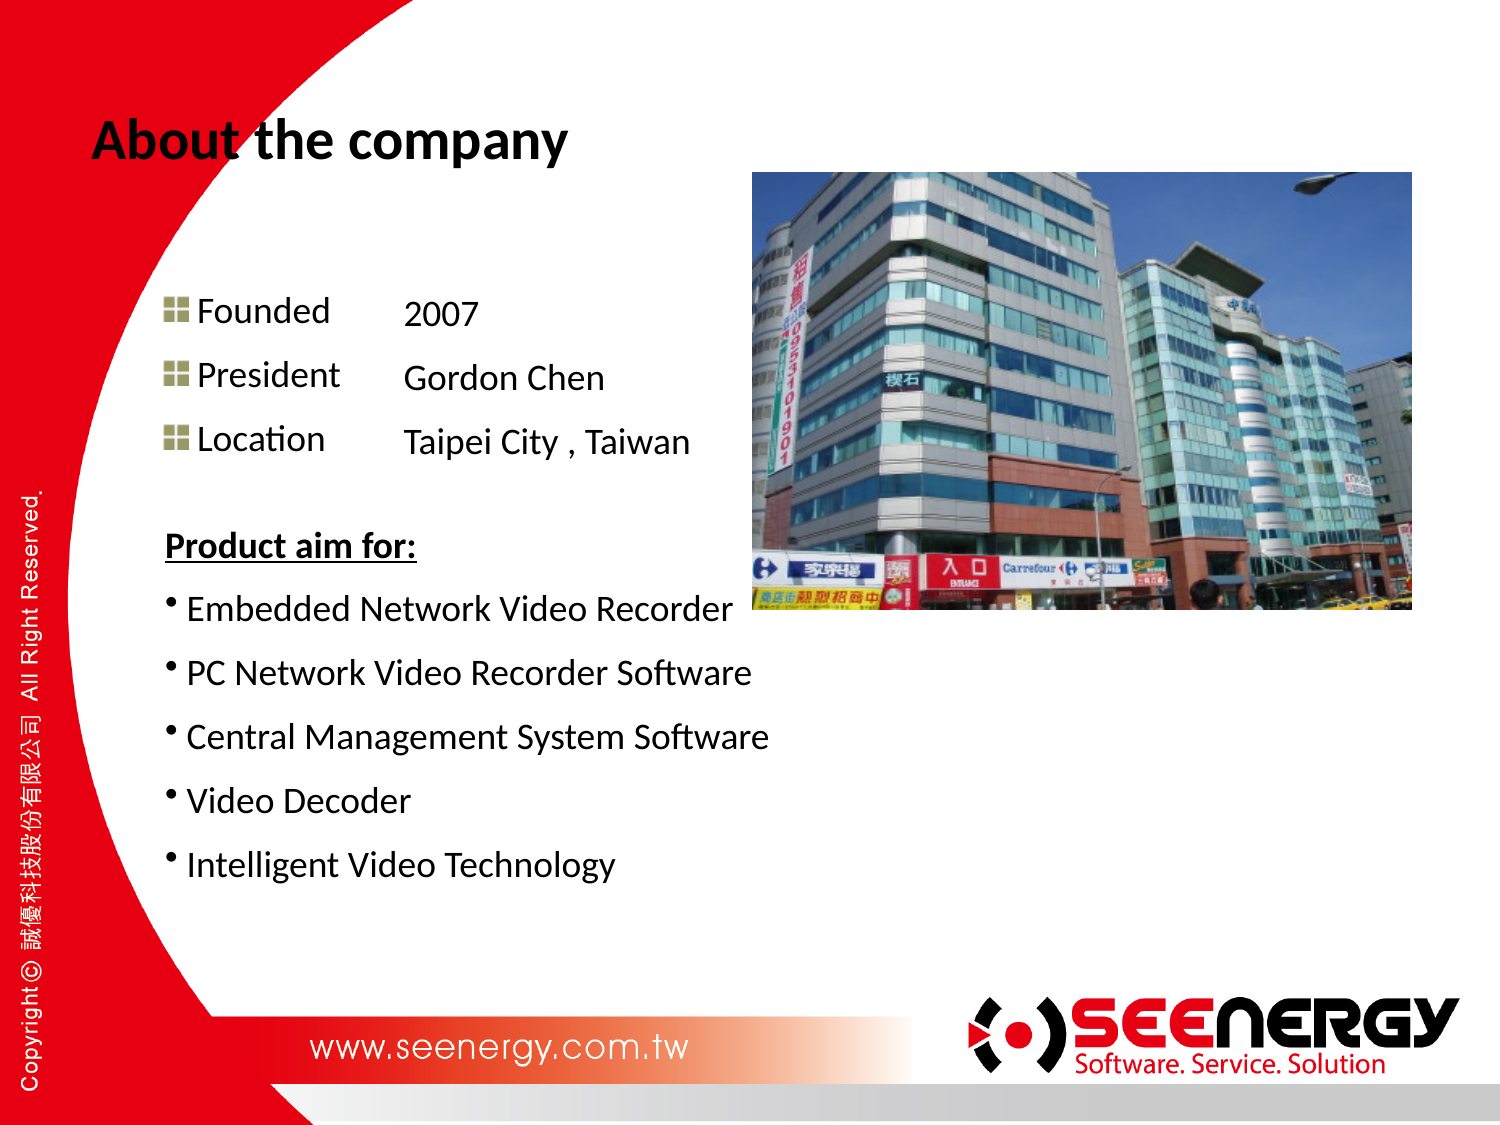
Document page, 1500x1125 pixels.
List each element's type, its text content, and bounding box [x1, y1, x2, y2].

text_box Product aim for: Embedded Network Video Recorder PC Network Video Recorder Software Central Management System Software Video Decoder Intelligent Video Technology [150, 513, 1107, 892]
picture [0, 0, 1500, 1125]
title About the company [76, 42, 1427, 231]
text_box 2007 Gordon Chen Taipei City , Taiwan [388, 281, 707, 513]
text_box Founded President Location [147, 278, 548, 467]
